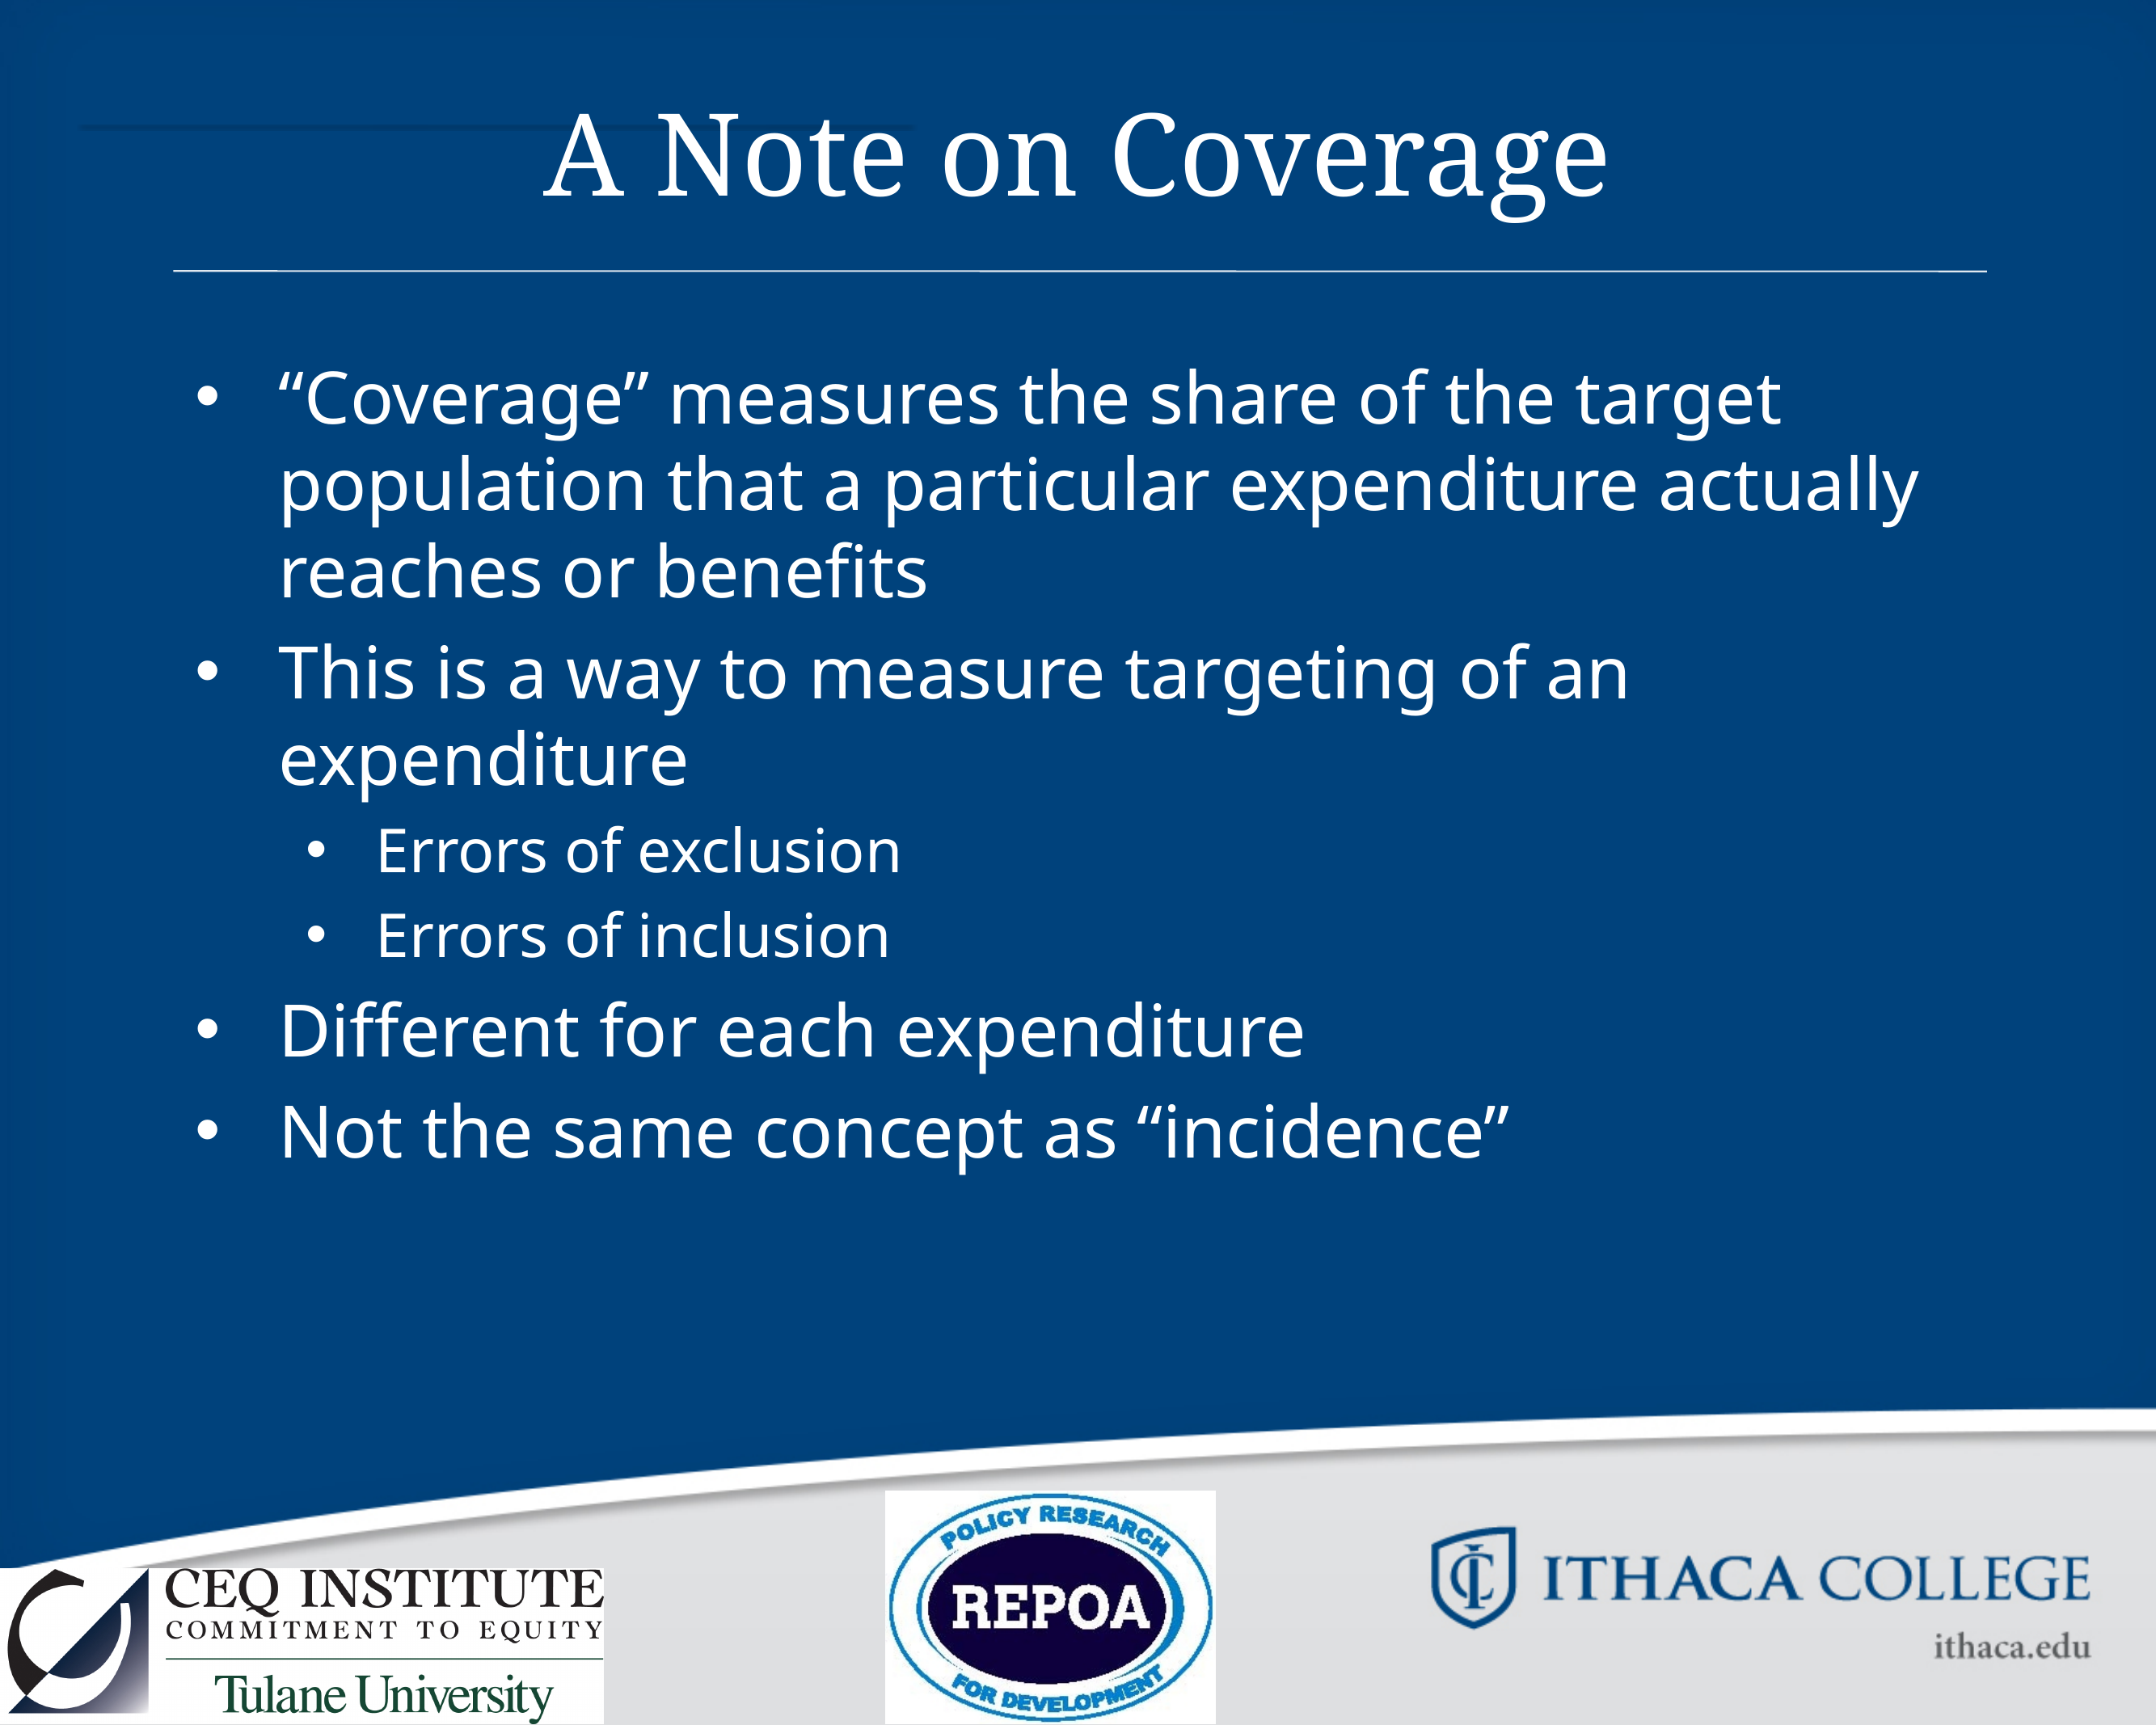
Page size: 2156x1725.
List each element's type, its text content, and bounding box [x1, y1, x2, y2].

picture [0, 0, 2156, 1725]
title A Note on Coverage [108, 70, 2048, 231]
list “Coverage” measures the share of the target population that a particular expenditure actually reaches or benefits This is a way to measure targeting of an expenditure Errors of exclusion Errors of inclusion Different for each expenditure Not the same concept as “incidence” [173, 340, 2048, 1478]
